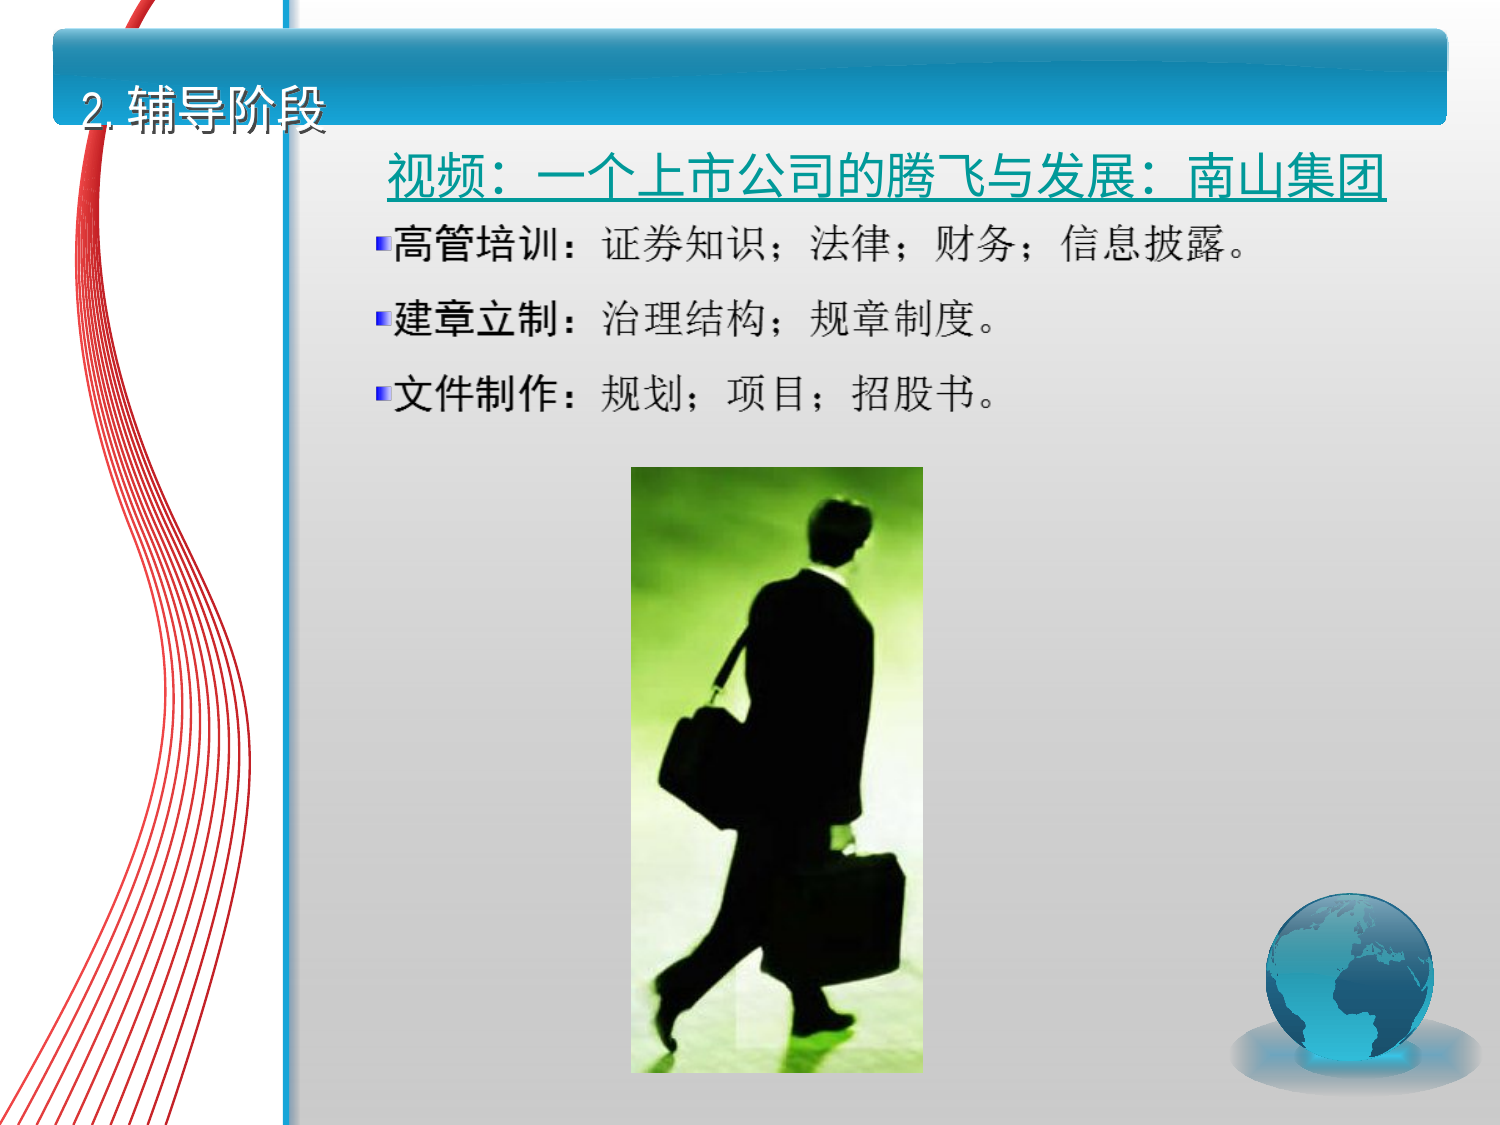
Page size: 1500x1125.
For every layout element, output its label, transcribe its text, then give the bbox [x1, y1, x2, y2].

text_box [51, 28, 1450, 126]
text_box 视频：一个上市公司的腾飞与发展：南山集团 [371, 137, 1447, 225]
picture [359, 207, 1426, 1073]
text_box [0, 0, 290, 1125]
